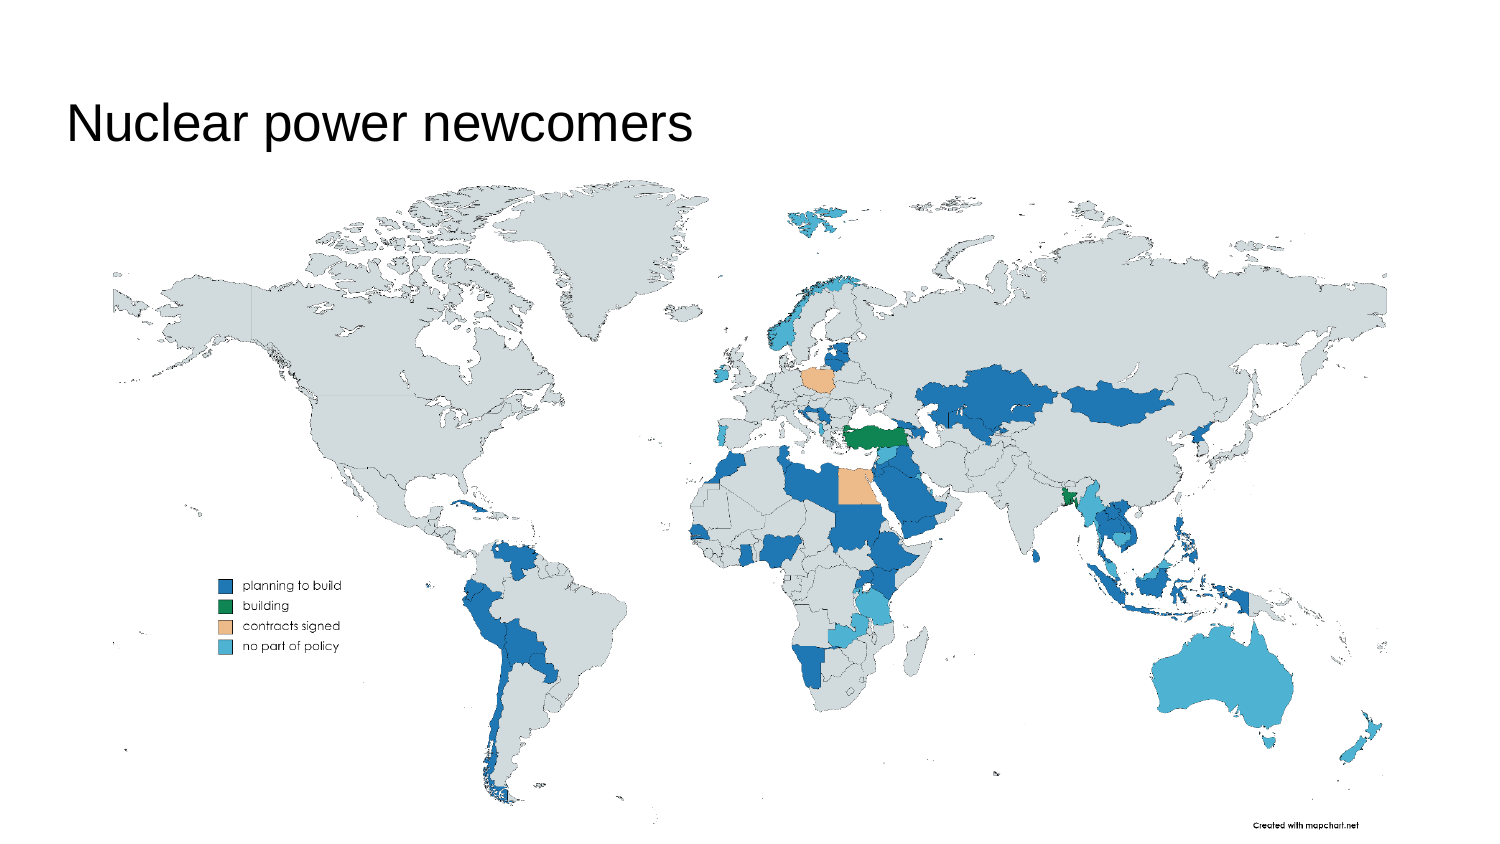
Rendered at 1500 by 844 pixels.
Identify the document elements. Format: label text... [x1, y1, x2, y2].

picture [113, 166, 1387, 838]
title Nuclear power newcomers [51, 72, 1449, 167]
